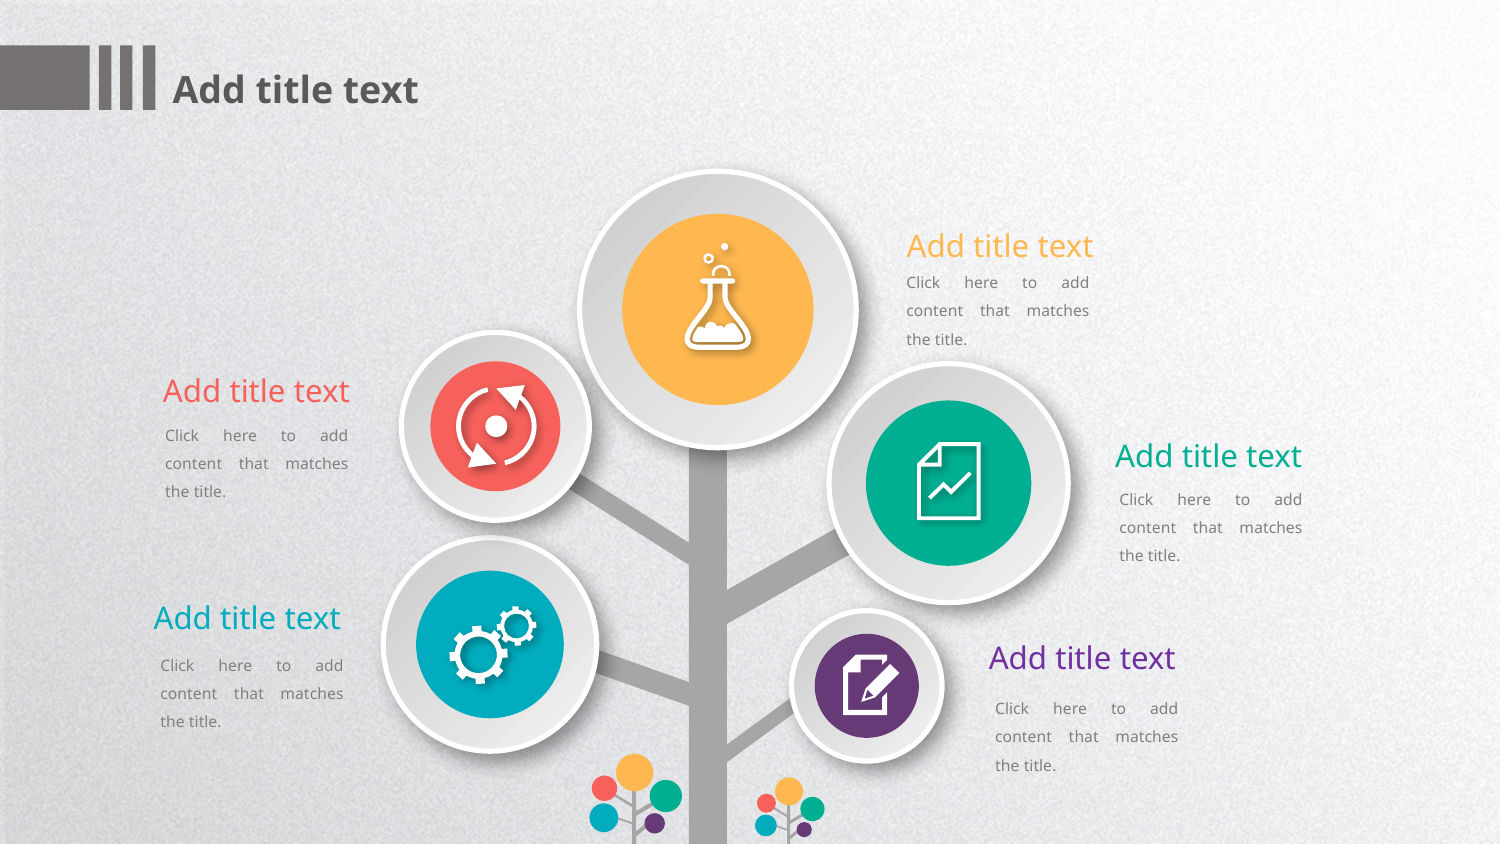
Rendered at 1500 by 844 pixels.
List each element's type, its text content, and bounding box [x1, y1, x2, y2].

text_box Click here to add content that matches the title. [1104, 472, 1317, 572]
text_box Add title text [148, 363, 379, 416]
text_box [535, 448, 881, 844]
text_box Click here to add content that matches the title. [980, 682, 1193, 782]
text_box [383, 537, 597, 752]
picture [0, 0, 1500, 844]
text_box Add title text [891, 218, 1123, 271]
text_box [119, 44, 133, 111]
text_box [579, 171, 857, 448]
text_box Add title text [157, 45, 469, 119]
text_box [142, 44, 156, 111]
text_box [0, 44, 91, 111]
text_box Add title text [973, 630, 1205, 684]
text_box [828, 363, 1069, 603]
text_box Click here to add content that matches the title. [150, 408, 363, 509]
text_box Add title text [138, 590, 369, 644]
text_box Click here to add content that matches the title. [145, 638, 359, 739]
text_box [754, 777, 825, 844]
text_box [98, 44, 112, 111]
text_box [401, 332, 590, 521]
text_box Add title text [1100, 429, 1331, 482]
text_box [589, 753, 682, 844]
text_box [791, 610, 943, 762]
text_box Click here to add content that matches the title. [891, 256, 1105, 356]
